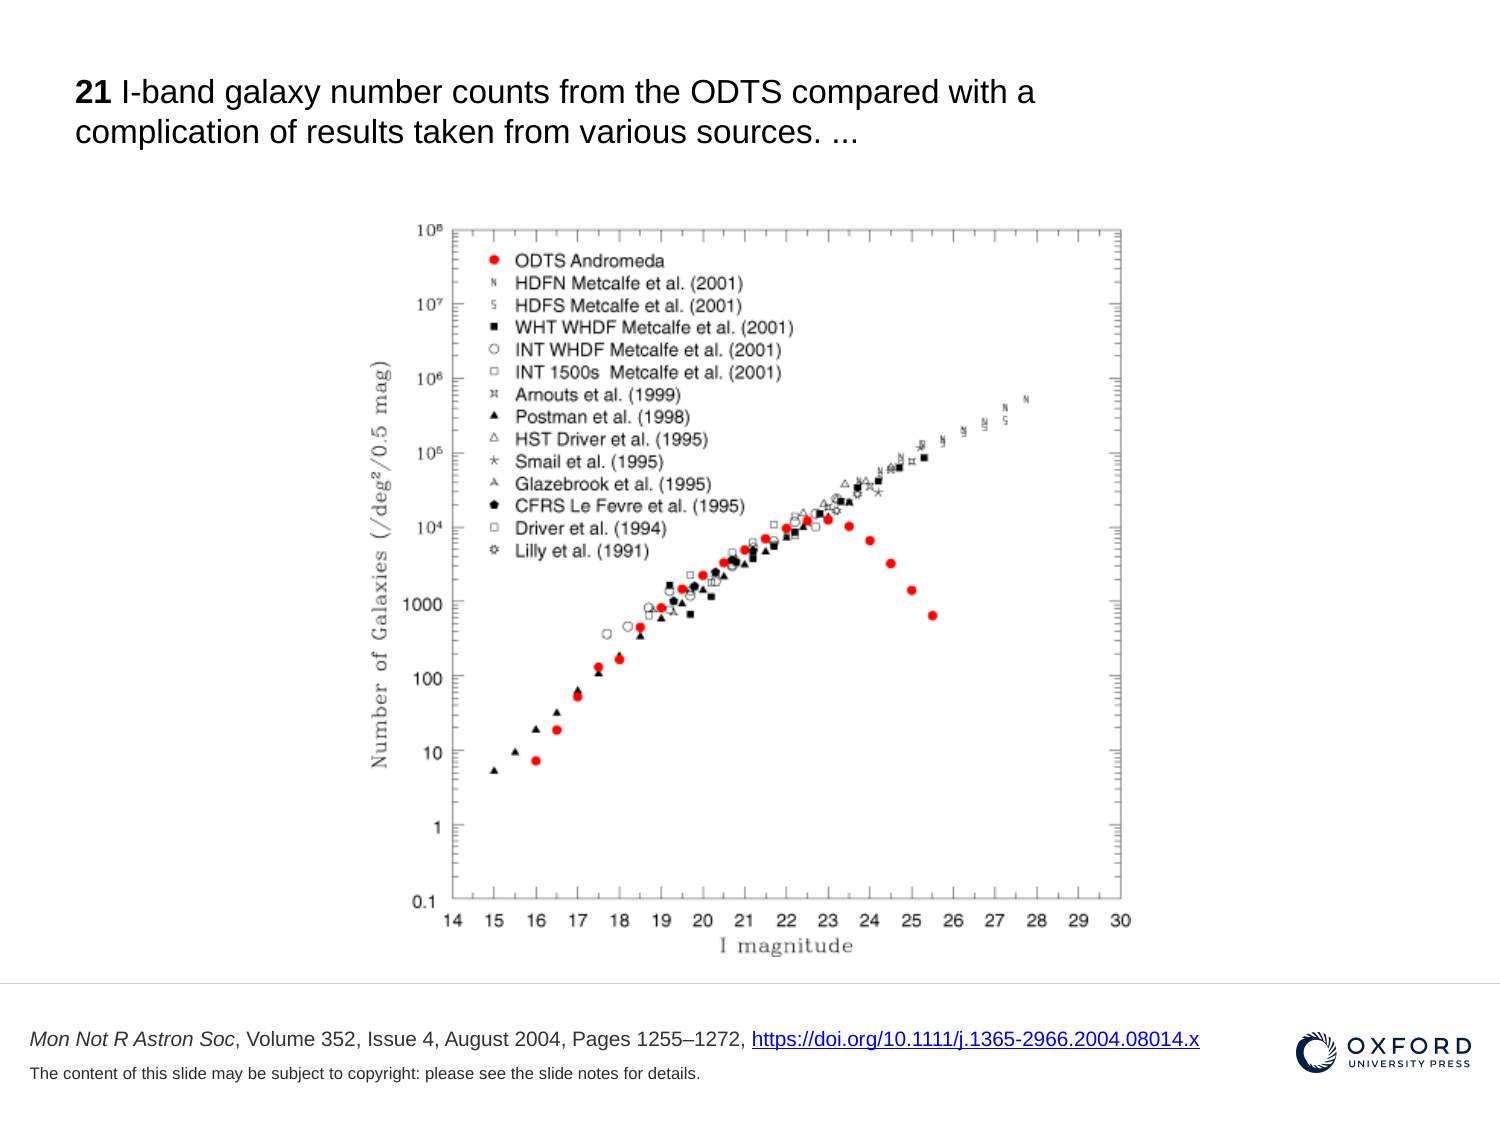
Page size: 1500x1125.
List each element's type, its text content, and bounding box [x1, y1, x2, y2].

picture [1296, 1032, 1471, 1073]
title 21 I-band galaxy number counts from the ODTS compared with a complication of results taken from various sources. ... [75, 69, 1078, 171]
footer Mon Not R Astron Soc, Volume 352, Issue 4, August 2004, Pages 1255–1272, https://doi.org/10.1111/j.1365-2966.2004.08014.x The content of this slide may be subject to copyright: please see the slide notes for details. [0, 983, 1260, 1125]
picture [370, 224, 1131, 957]
